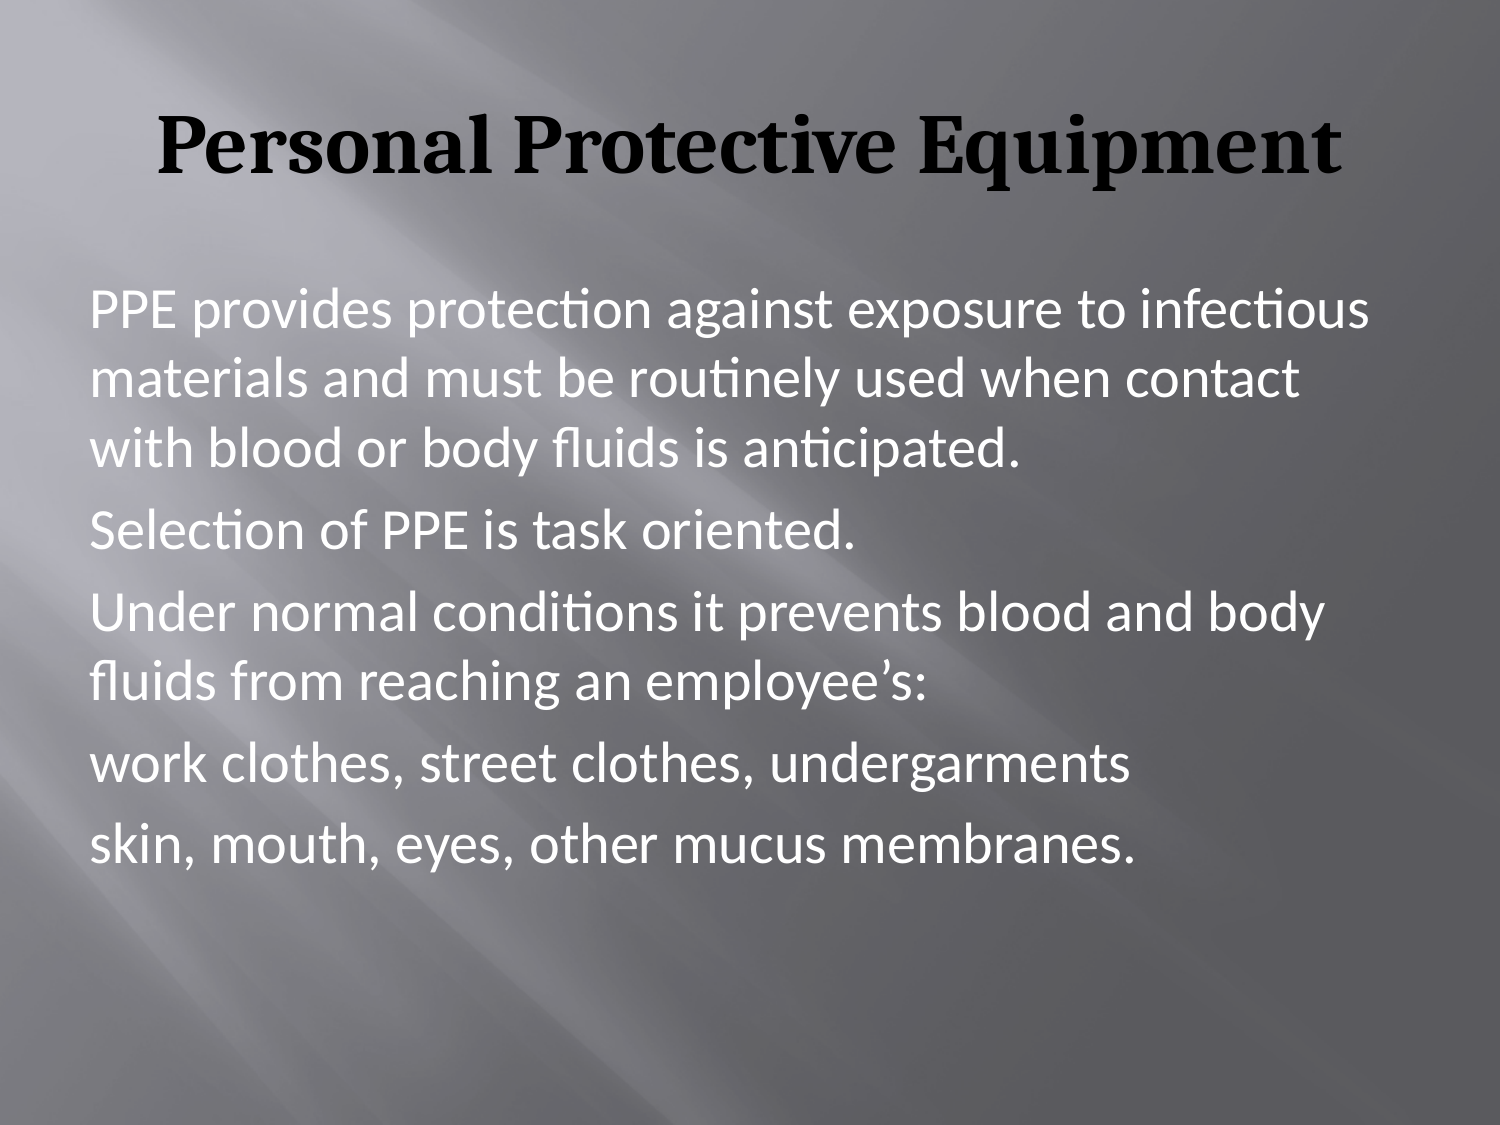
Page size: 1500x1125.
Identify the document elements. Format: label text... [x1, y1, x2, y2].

title Personal Protective Equipment [75, 45, 1425, 233]
list PPE provides protection against exposure to infectious materials and must be routinely used when contact with blood or body fluids is anticipated. Selection of PPE is task oriented. Under normal conditions it prevents blood and body fluids from reaching an employee’s: work clothes, street clothes, undergarments skin, mouth, eyes, other mucus membranes. [75, 262, 1425, 1035]
